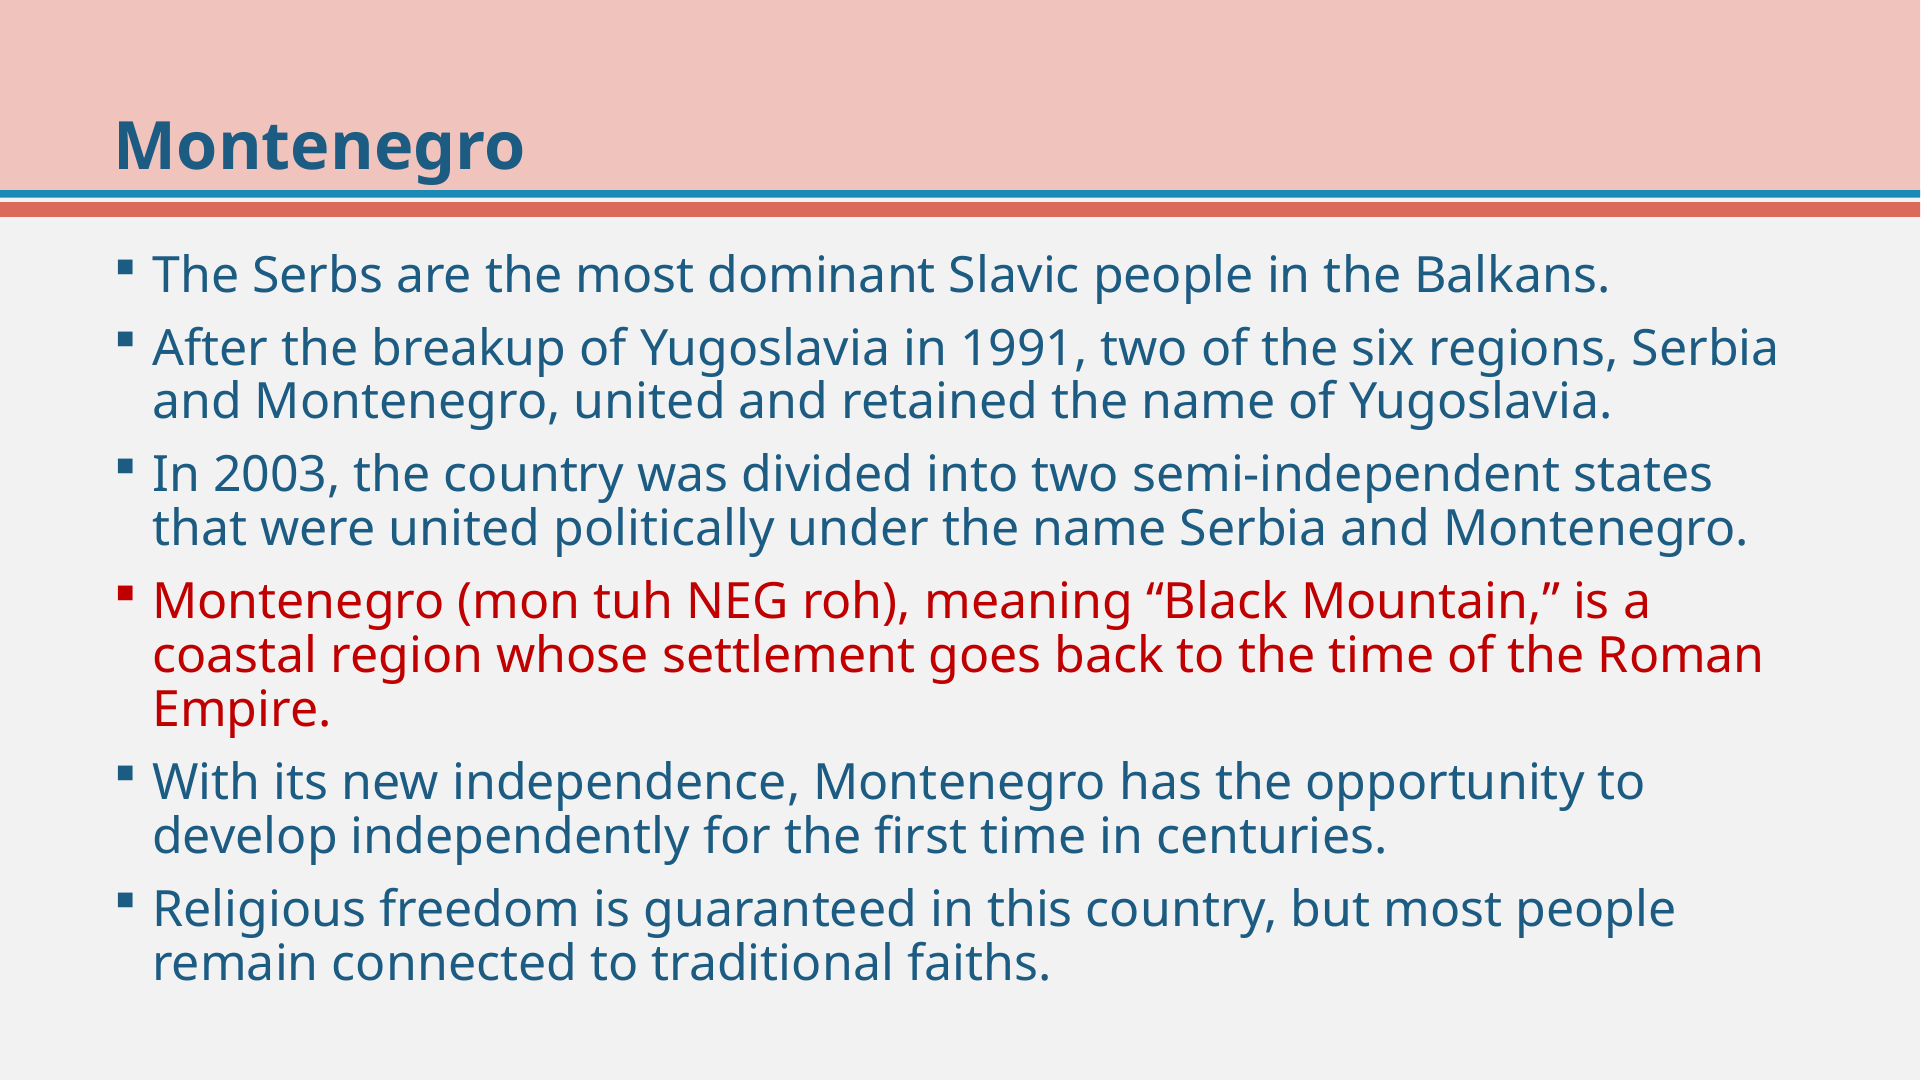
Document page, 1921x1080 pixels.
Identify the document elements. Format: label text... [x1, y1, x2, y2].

title Montenegro [98, 41, 1823, 191]
list The Serbs are the most dominant Slavic people in the Balkans. After the breakup of Yugoslavia in 1991, two of the six regions, Serbia and Montenegro, united and retained the name of Yugoslavia. In 2003, the country was divided into two semi-independent states that were united politically under the name Serbia and Montenegro. Montenegro (mon tuh NEG roh), meaning “Black Mountain,” is a coastal region whose settlement goes back to the time of the Roman Empire. With its new independence, Montenegro has the opportunity to develop independently for the first time in centuries. Religious freedom is guaranteed in this country, but most people remain connected to traditional faiths. [98, 241, 1823, 1028]
